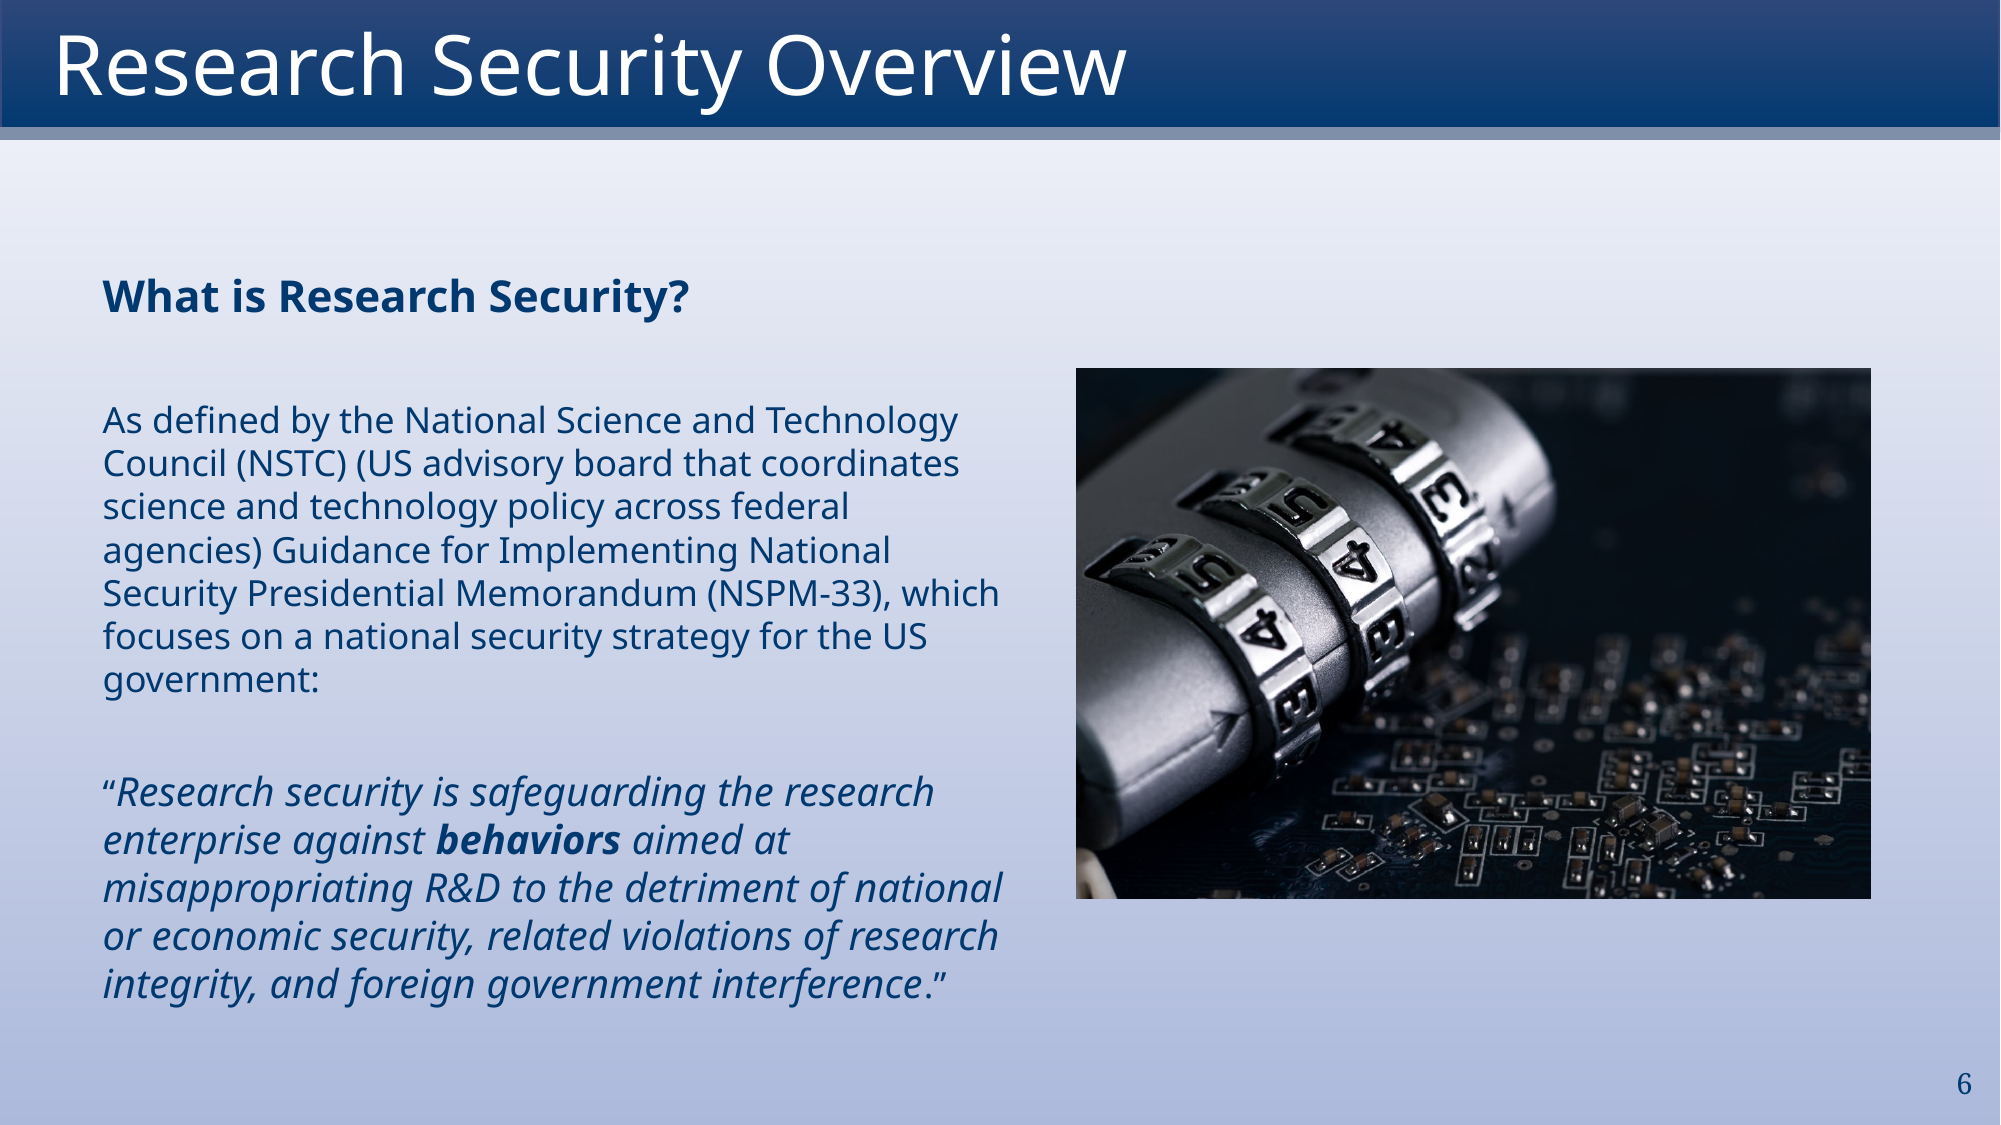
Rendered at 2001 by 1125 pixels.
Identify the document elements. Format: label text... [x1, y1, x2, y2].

title Research Security Overview [37, 0, 1958, 139]
picture [1076, 368, 1871, 900]
list What is Research Security? As defined by the National Science and Technology Council (NSTC) (US advisory board that coordinates science and technology policy across federal agencies) Guidance for Implementing National Security Presidential Memorandum (NSPM-33), which focuses on a national security strategy for the US government: “Research security is safeguarding the research enterprise against behaviors aimed at misappropriating R&D to the detriment of national or economic security, related violations of research integrity, and foreign government interference.” [87, 196, 1026, 1061]
